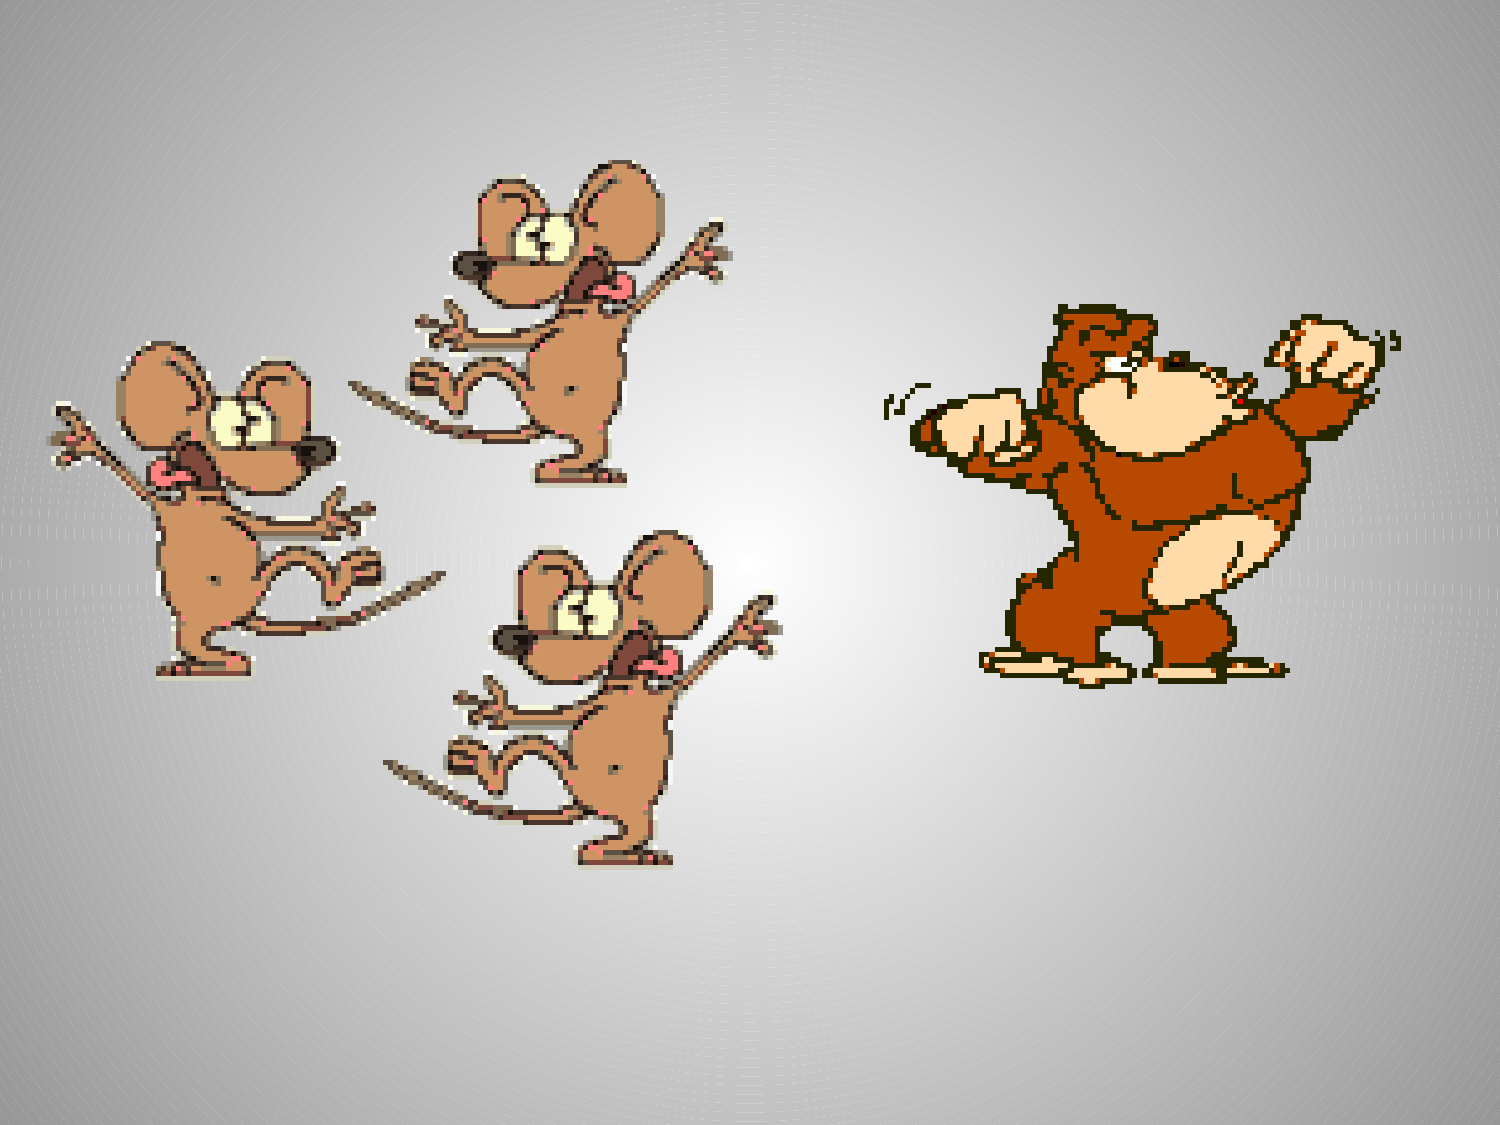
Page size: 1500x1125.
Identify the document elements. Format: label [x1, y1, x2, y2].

picture [879, 278, 1412, 701]
text_box [40, 54, 789, 870]
